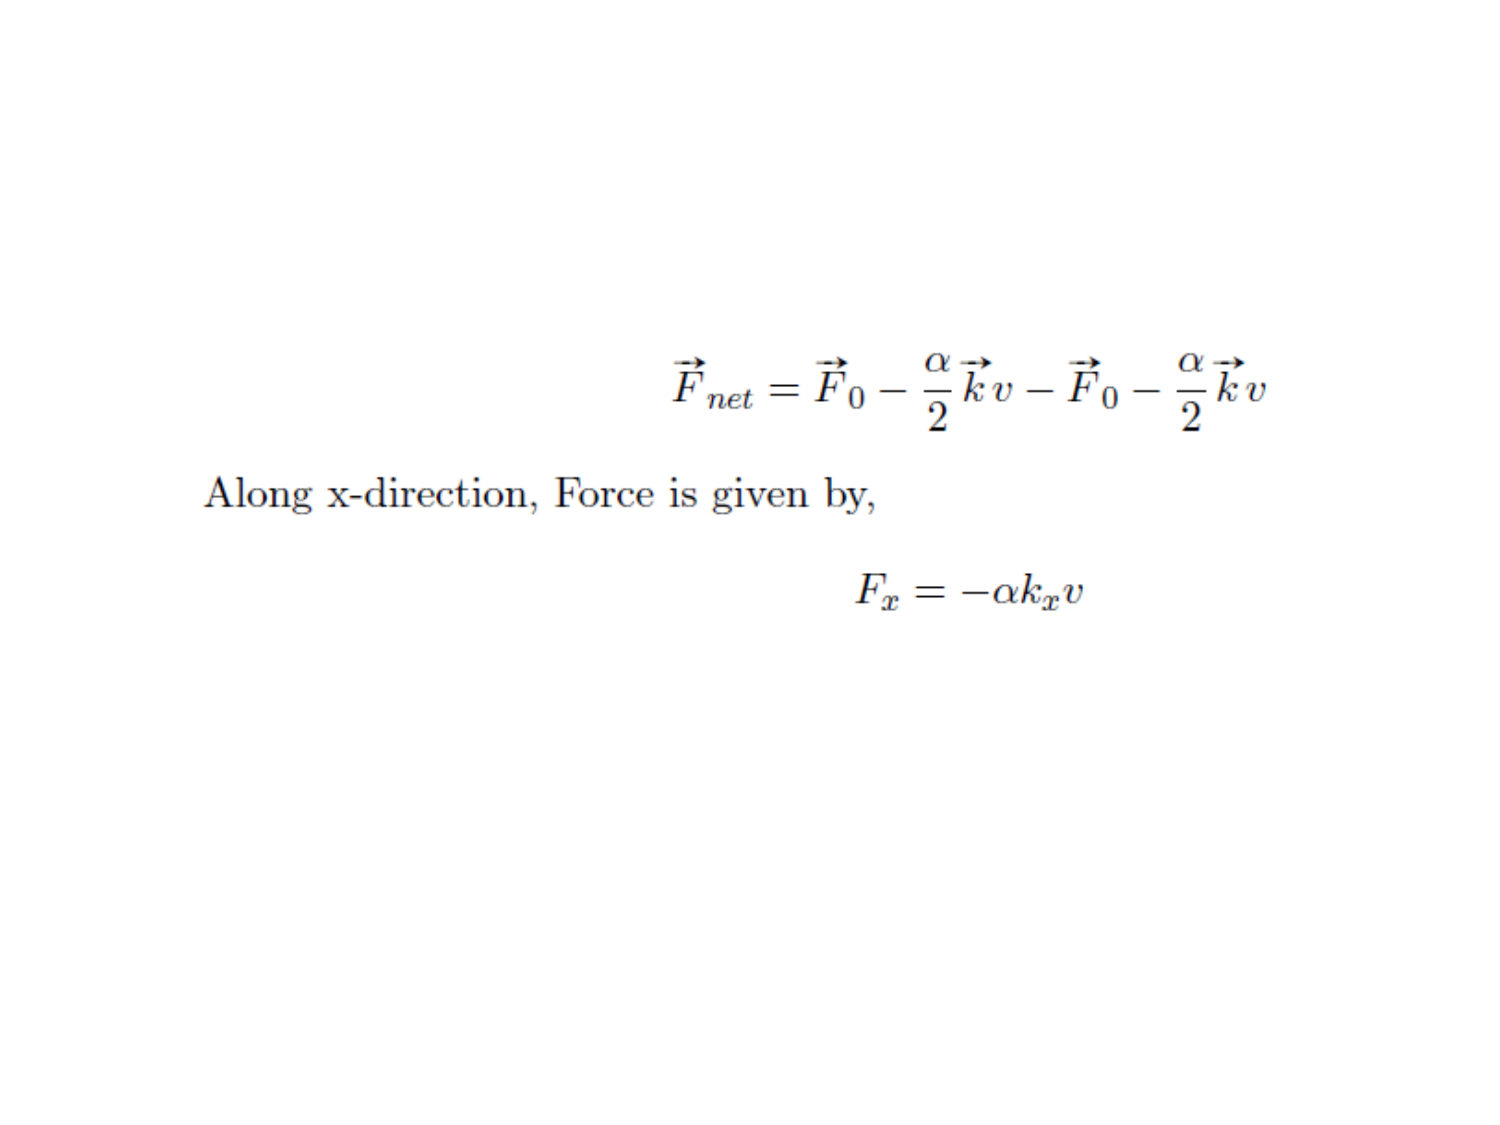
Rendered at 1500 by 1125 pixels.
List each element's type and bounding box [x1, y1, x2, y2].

picture [124, 324, 1419, 673]
